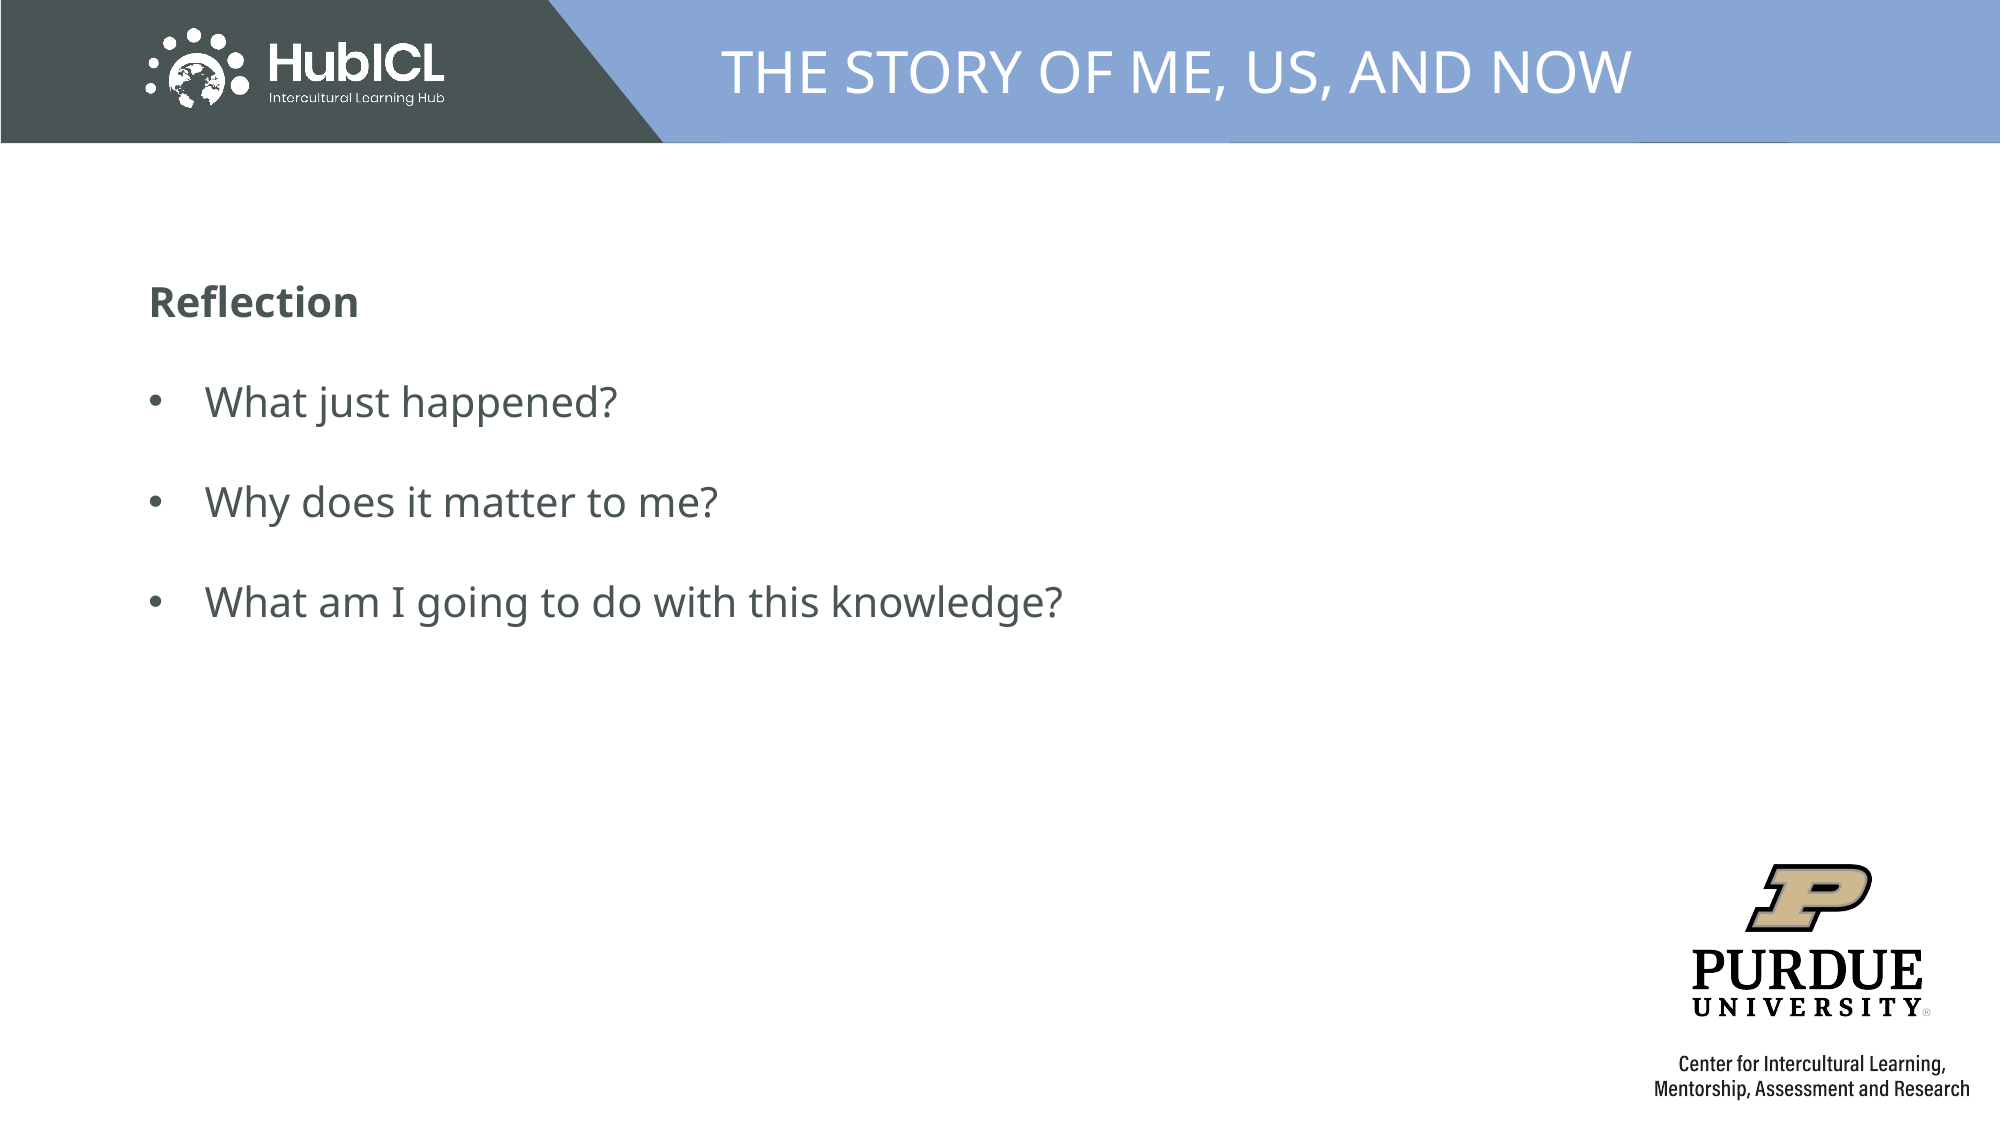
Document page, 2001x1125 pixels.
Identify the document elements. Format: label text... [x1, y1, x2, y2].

picture [1645, 862, 1979, 1125]
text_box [0, 0, 2000, 144]
text_box Reflection What just happened? Why does it matter to me? What am I going to do with this knowledge? [133, 268, 1526, 719]
